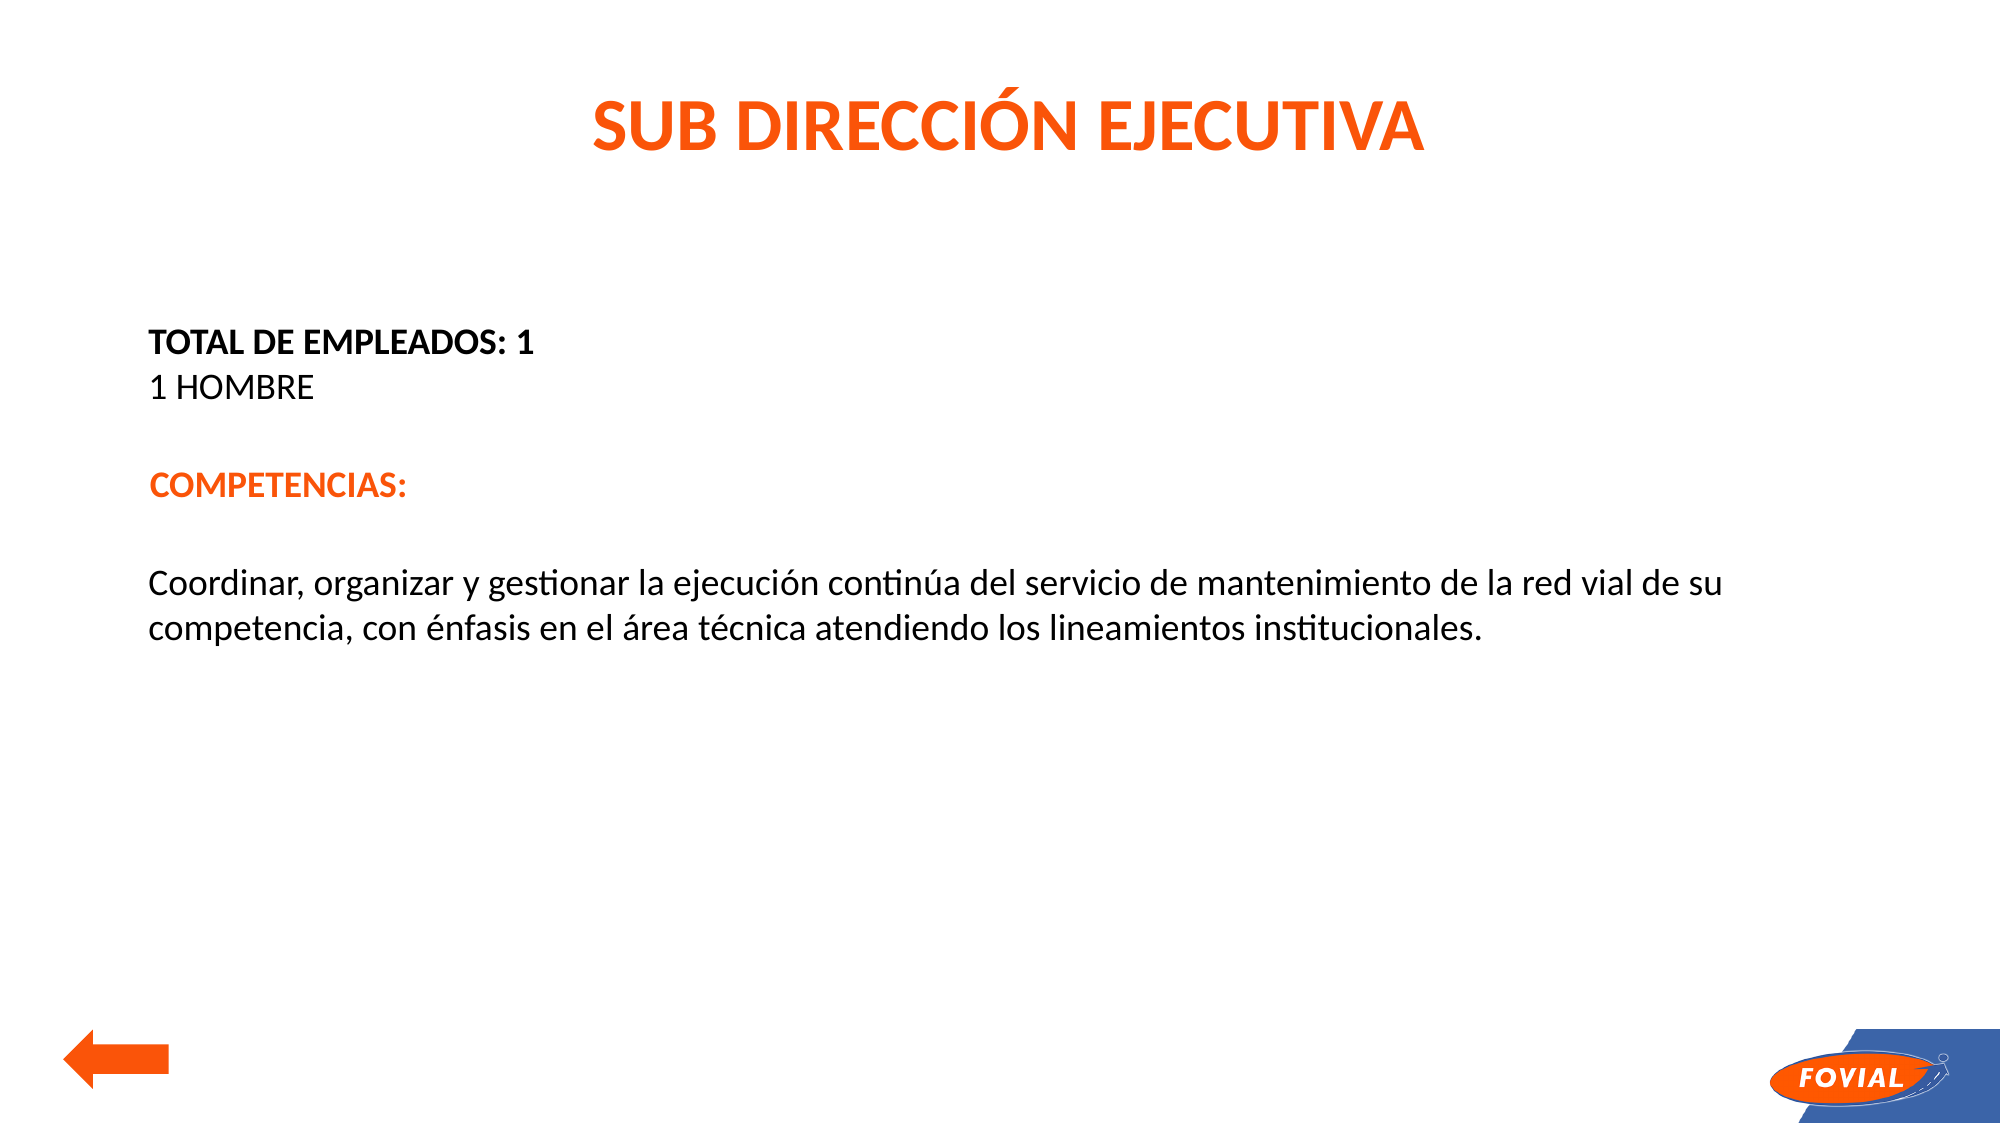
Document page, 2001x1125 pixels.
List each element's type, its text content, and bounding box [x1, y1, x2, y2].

text_box COMPETENCIAS: [135, 452, 423, 513]
text_box SUB DIRECCIÓN EJECUTIVA [577, 67, 1442, 173]
text_box Coordinar, organizar y gestionar la ejecución continúa del servicio de mantenimiento de la red vial de su competencia, con énfasis en el área técnica atendiendo los lineamientos institucionales. [133, 550, 1797, 656]
text_box [61, 1027, 170, 1092]
picture [1768, 1029, 2000, 1123]
text_box TOTAL DE EMPLEADOS: 1 1 HOMBRE [133, 309, 570, 414]
